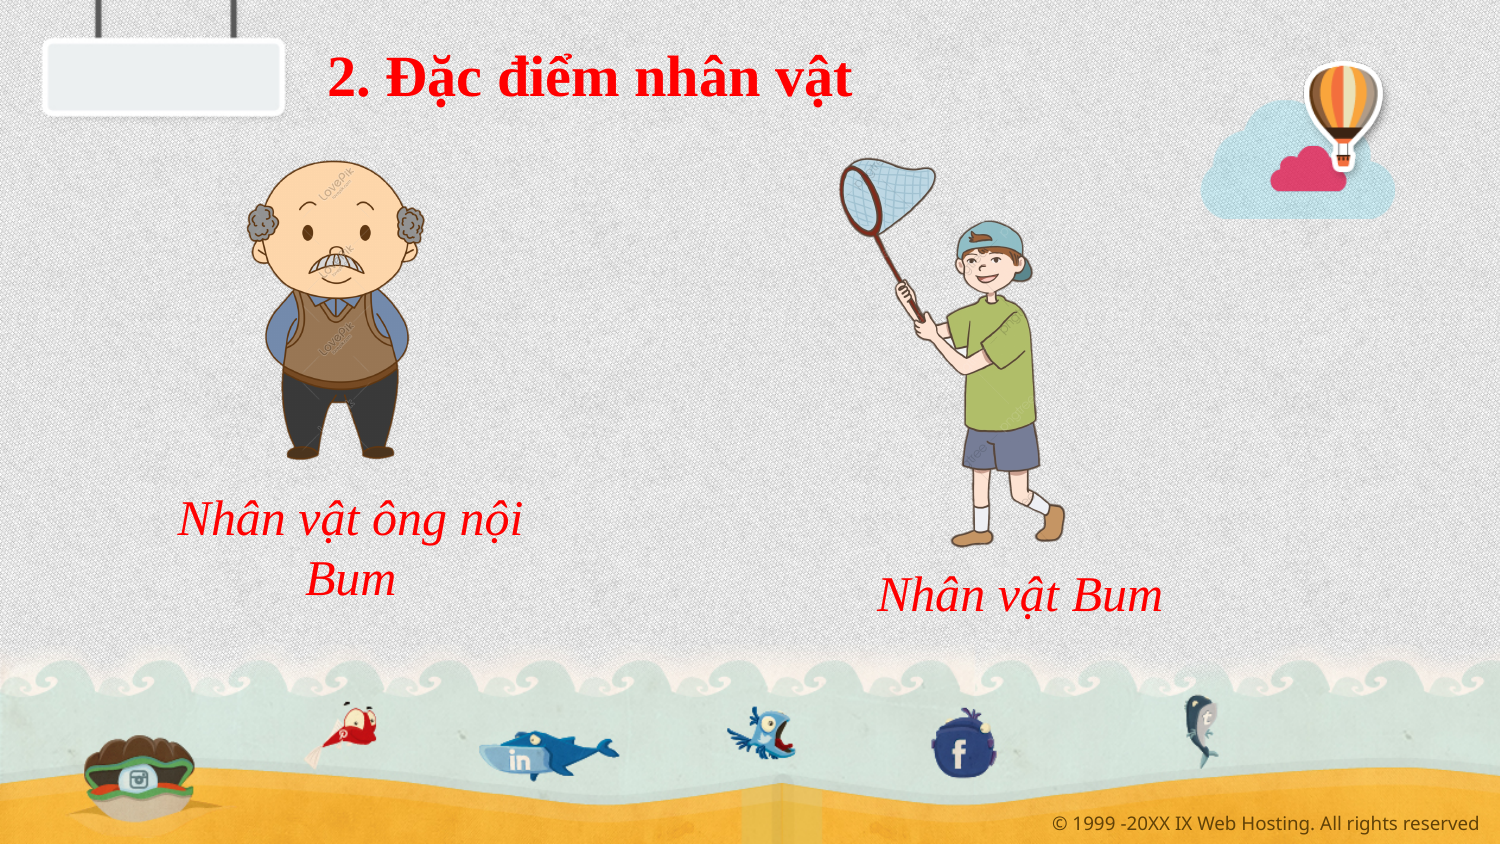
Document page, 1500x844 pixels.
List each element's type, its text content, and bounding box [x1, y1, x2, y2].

text_box 2. Đặc điểm nhân vật [312, 30, 1068, 116]
picture [0, 0, 1500, 844]
text_box © 1999 -20XX IX Web Hosting. All rights reserved [1037, 804, 1500, 842]
text_box Nhân vật ông nội Bum [130, 478, 571, 613]
text_box Nhân vật Bum [799, 554, 1241, 629]
